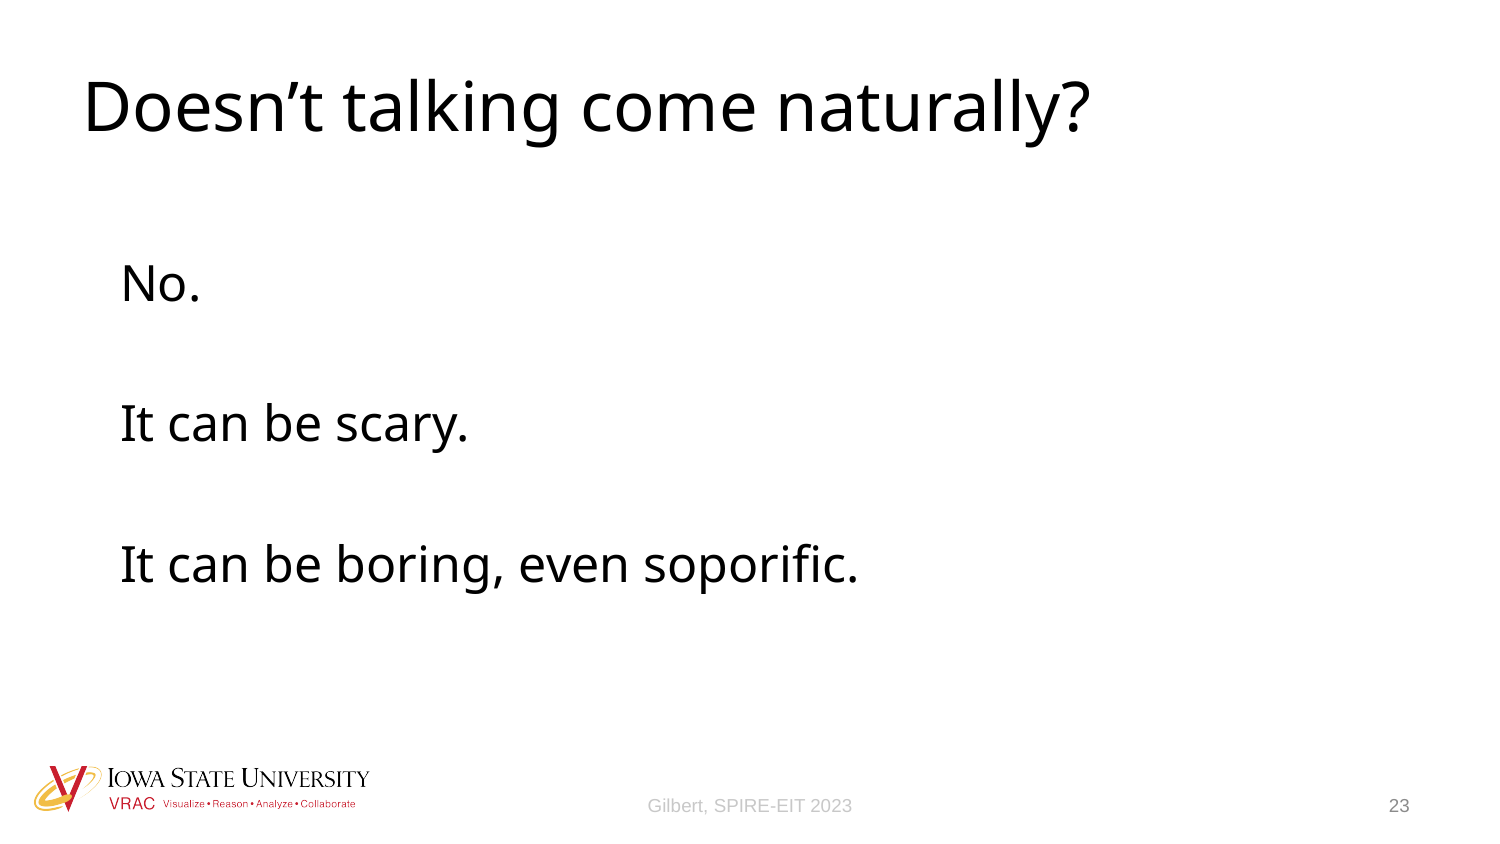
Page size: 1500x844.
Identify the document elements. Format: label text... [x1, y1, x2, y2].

list No. It can be scary. It can be boring, even soporific. [111, 243, 1388, 667]
picture [33, 753, 377, 827]
footer Gilbert, SPIRE-EIT 2023 [512, 782, 988, 827]
slide_number 23 [1074, 781, 1426, 828]
title Doesn’t talking come naturally? [74, 33, 1426, 175]
